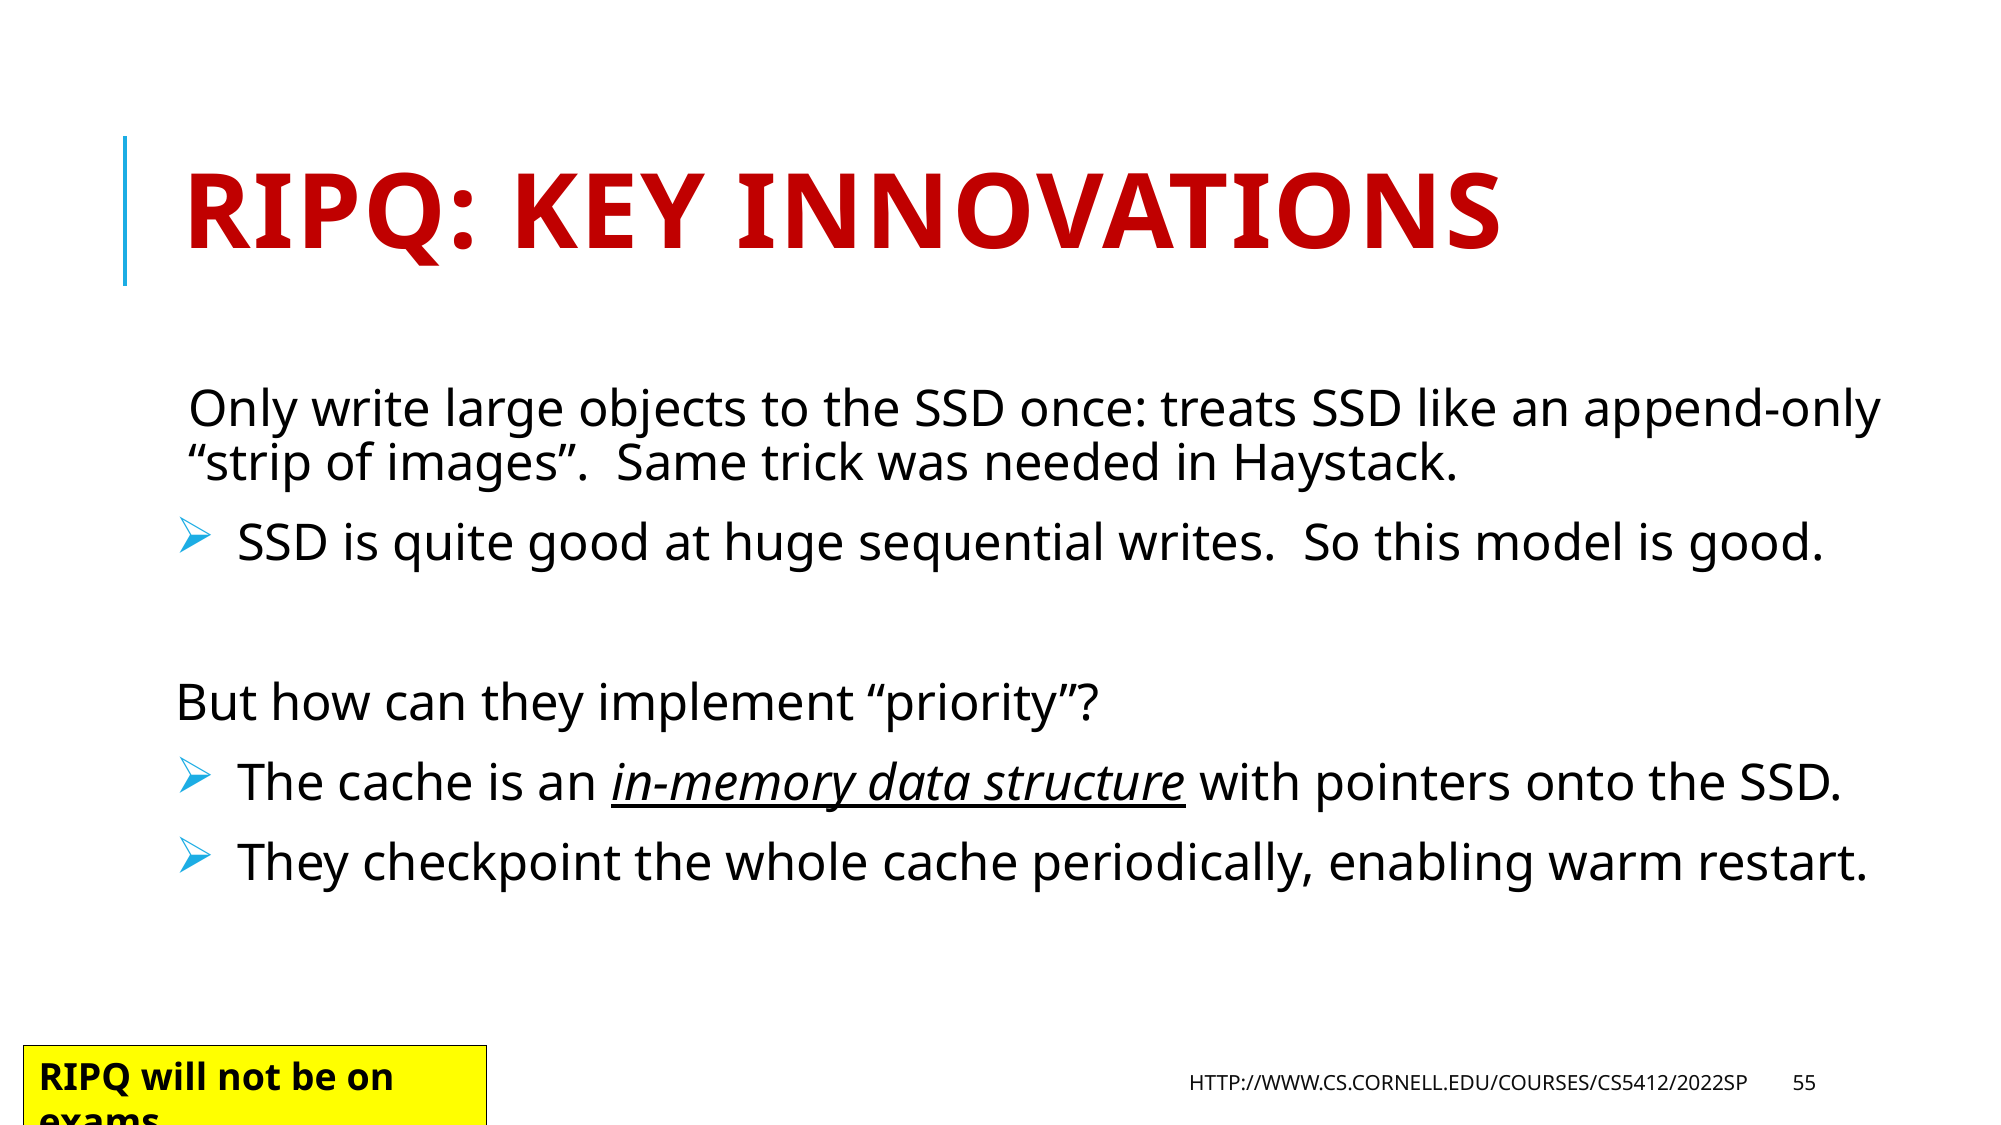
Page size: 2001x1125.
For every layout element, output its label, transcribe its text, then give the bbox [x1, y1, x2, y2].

text_box RIPQ will not be on exams [23, 1045, 487, 1125]
title RIPQ: Key Innovations [168, 96, 1938, 342]
slide_number 55 [1777, 1061, 1938, 1107]
list Only write large objects to the SSD once: treats SSD like an append-only “strip of images”. Same trick was needed in Haystack. SSD is quite good at huge sequential writes. So this model is good. But how can they implement “priority”? The cache is an in-memory data structure with pointers onto the SSD. They checkpoint the whole cache periodically, enabling warm restart. [168, 375, 1938, 1035]
footer http://www.cs.cornell.edu/courses/cs5412/2022sp [794, 1061, 1763, 1107]
